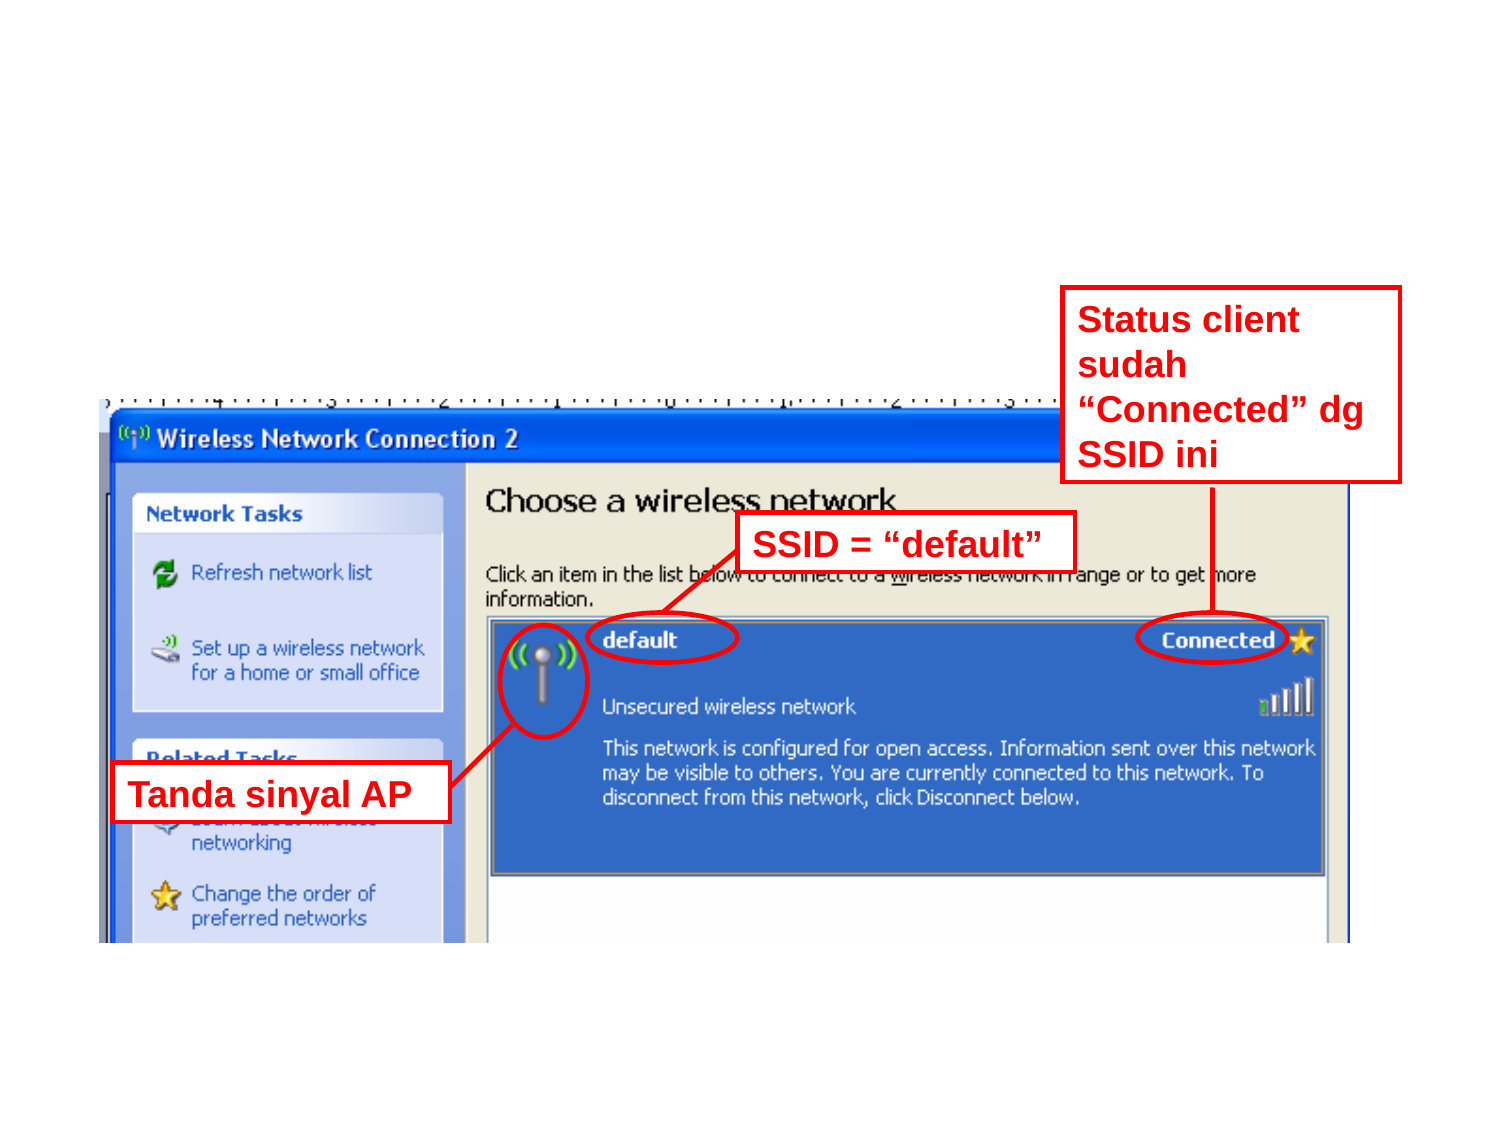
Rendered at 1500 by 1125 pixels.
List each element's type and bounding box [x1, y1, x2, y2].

text_box [99, 287, 1401, 943]
